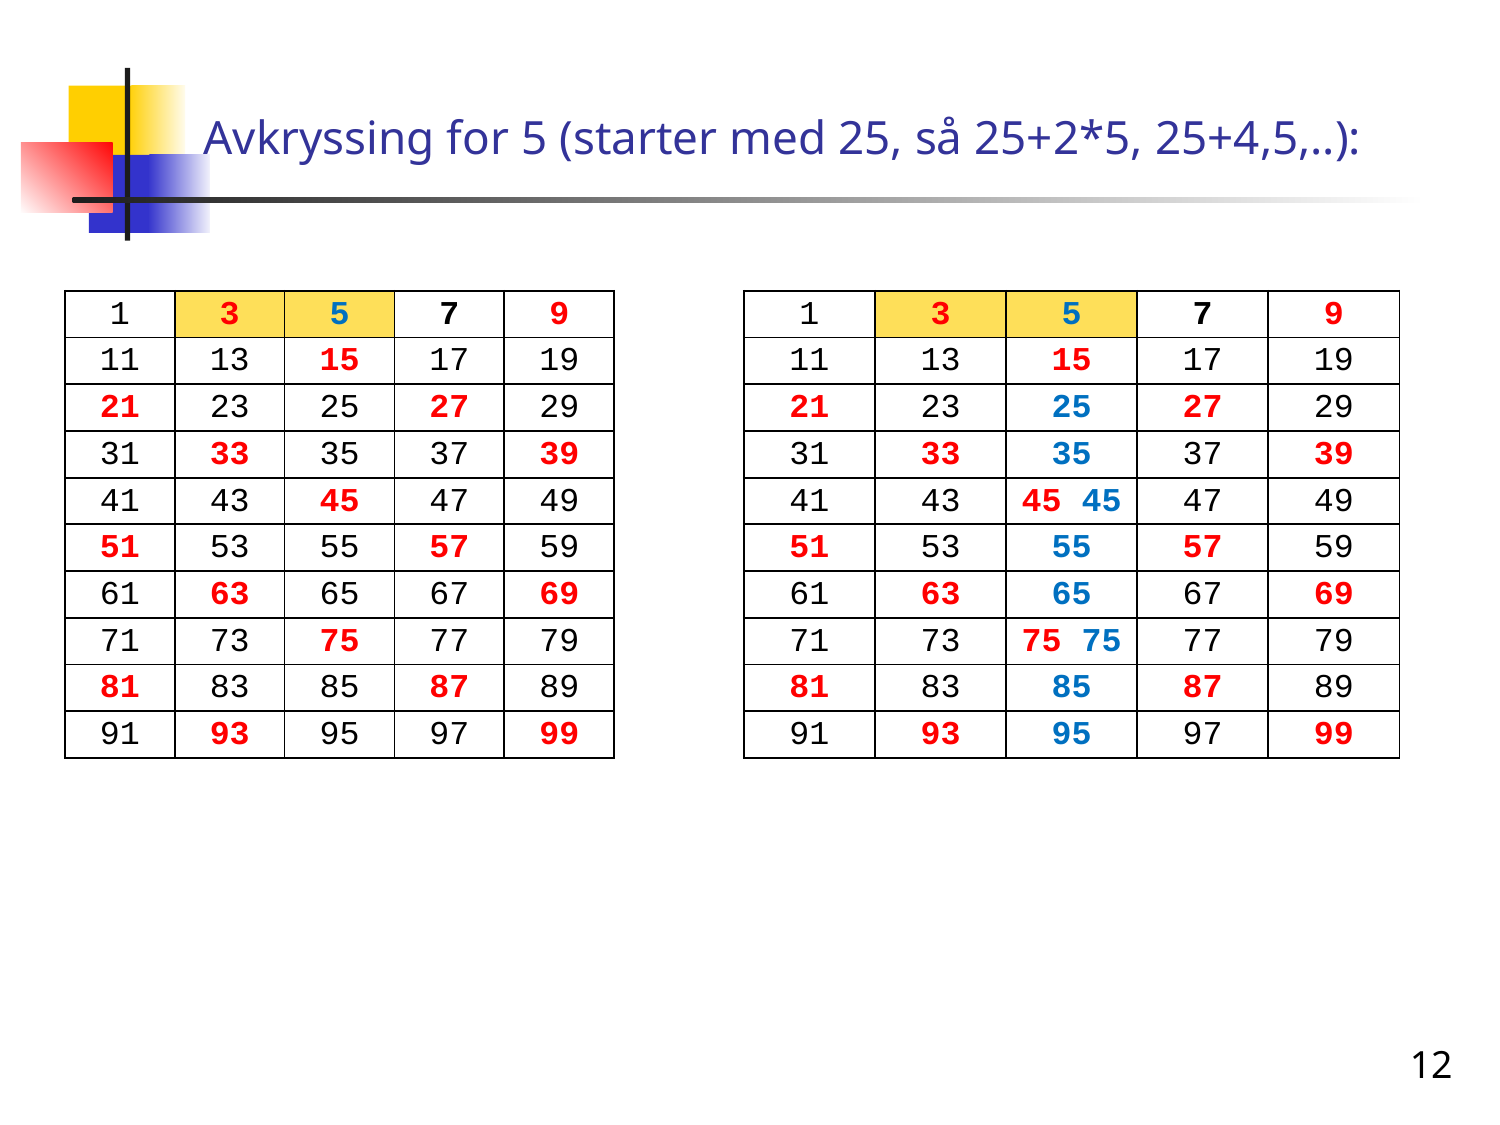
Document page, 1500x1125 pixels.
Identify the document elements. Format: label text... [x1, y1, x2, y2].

table_cell 33 [876, 432, 1005, 477]
table_cell 45 45 [1007, 479, 1136, 523]
table_cell 63 [876, 572, 1005, 617]
table_cell 67 [1138, 572, 1267, 617]
table_cell 29 [505, 385, 613, 430]
table_header 3 [876, 292, 1005, 337]
table_cell 69 [505, 572, 613, 617]
table_cell 59 [1269, 525, 1399, 570]
table_cell 77 [1138, 619, 1267, 664]
table_cell 51 [66, 525, 174, 570]
table_cell 11 [745, 338, 874, 383]
table_cell 67 [395, 572, 503, 617]
table_cell 25 [285, 385, 394, 430]
table_cell 71 [745, 619, 874, 664]
table_cell 23 [876, 385, 1005, 430]
table_cell 79 [1269, 619, 1399, 664]
table_cell 19 [505, 338, 613, 383]
table_cell 95 [1007, 712, 1136, 757]
table_cell 53 [876, 525, 1005, 570]
table_cell 27 [1138, 385, 1267, 430]
table_cell 49 [1269, 479, 1399, 523]
table_cell 81 [66, 665, 174, 710]
table_cell 13 [176, 338, 284, 383]
table_cell 65 [1007, 572, 1136, 617]
table_cell 75 [285, 619, 394, 664]
table_cell 91 [66, 712, 174, 757]
table_cell 71 [66, 619, 174, 664]
table_cell 61 [745, 572, 874, 617]
table_cell 97 [1138, 712, 1267, 757]
table_cell 69 [1269, 572, 1399, 617]
table_cell 87 [1138, 665, 1267, 710]
table_header 1 [745, 292, 874, 337]
table_cell 29 [1269, 385, 1399, 430]
table_cell 17 [1138, 338, 1267, 383]
table_header 9 [1269, 292, 1399, 337]
table_cell 47 [395, 479, 503, 523]
table_header 7 [1138, 292, 1267, 337]
table_cell 39 [1269, 432, 1399, 477]
table_cell 59 [505, 525, 613, 570]
table_cell 41 [66, 479, 174, 523]
title Avkryssing for 5 (starter med 25, så 25+2*5, 25+4,5,..): [188, 35, 1468, 172]
table_cell 51 [745, 525, 874, 570]
table_cell 65 [285, 572, 394, 617]
table_cell 41 [745, 479, 874, 523]
table_cell 75 75 [1007, 619, 1136, 664]
table_cell 91 [745, 712, 874, 757]
table_header 1 [66, 292, 174, 337]
table_cell 89 [1269, 665, 1399, 710]
table_cell 49 [505, 479, 613, 523]
table_cell 95 [285, 712, 394, 757]
table_cell 11 [66, 338, 174, 383]
table_cell 83 [176, 665, 284, 710]
table_cell 79 [505, 619, 613, 664]
table_cell 19 [1269, 338, 1399, 383]
table_cell 63 [176, 572, 284, 617]
table_cell 35 [1007, 432, 1136, 477]
table_cell 27 [395, 385, 503, 430]
table_cell 89 [505, 665, 613, 710]
table_cell 73 [876, 619, 1005, 664]
table_cell 97 [395, 712, 503, 757]
table_cell 15 [285, 338, 394, 383]
table_header 7 [395, 292, 503, 337]
table_cell 87 [395, 665, 503, 710]
table_cell 43 [176, 479, 284, 523]
table_cell 55 [1007, 525, 1136, 570]
table_cell 99 [505, 712, 613, 757]
table_cell 43 [876, 479, 1005, 523]
table_cell 31 [66, 432, 174, 477]
table_cell 93 [176, 712, 284, 757]
table_cell 45 [285, 479, 394, 523]
table_cell 25 [1007, 385, 1136, 430]
slide_number 12 [1154, 1023, 1468, 1100]
table_cell 17 [395, 338, 503, 383]
table_cell 33 [176, 432, 284, 477]
table_cell 21 [66, 385, 174, 430]
table_cell 39 [505, 432, 613, 477]
table_cell 81 [745, 665, 874, 710]
table_cell 55 [285, 525, 394, 570]
table_cell 15 [1007, 338, 1136, 383]
table_cell 21 [745, 385, 874, 430]
table_header 9 [505, 292, 613, 337]
table_cell 37 [1138, 432, 1267, 477]
table_cell 61 [66, 572, 174, 617]
table_cell 31 [745, 432, 874, 477]
table_cell 73 [176, 619, 284, 664]
table_cell 99 [1269, 712, 1399, 757]
table_cell 23 [176, 385, 284, 430]
table_cell 53 [176, 525, 284, 570]
table_cell 93 [876, 712, 1005, 757]
table_cell 83 [876, 665, 1005, 710]
table_cell 57 [1138, 525, 1267, 570]
table_header 5 [1007, 292, 1136, 337]
table_cell 57 [395, 525, 503, 570]
table_cell 47 [1138, 479, 1267, 523]
table_cell 37 [395, 432, 503, 477]
table_cell 85 [285, 665, 394, 710]
table_cell 35 [285, 432, 394, 477]
table_cell 77 [395, 619, 503, 664]
table_cell 13 [876, 338, 1005, 383]
table_header 5 [285, 292, 394, 337]
table_header 3 [176, 292, 284, 337]
table_cell 85 [1007, 665, 1136, 710]
